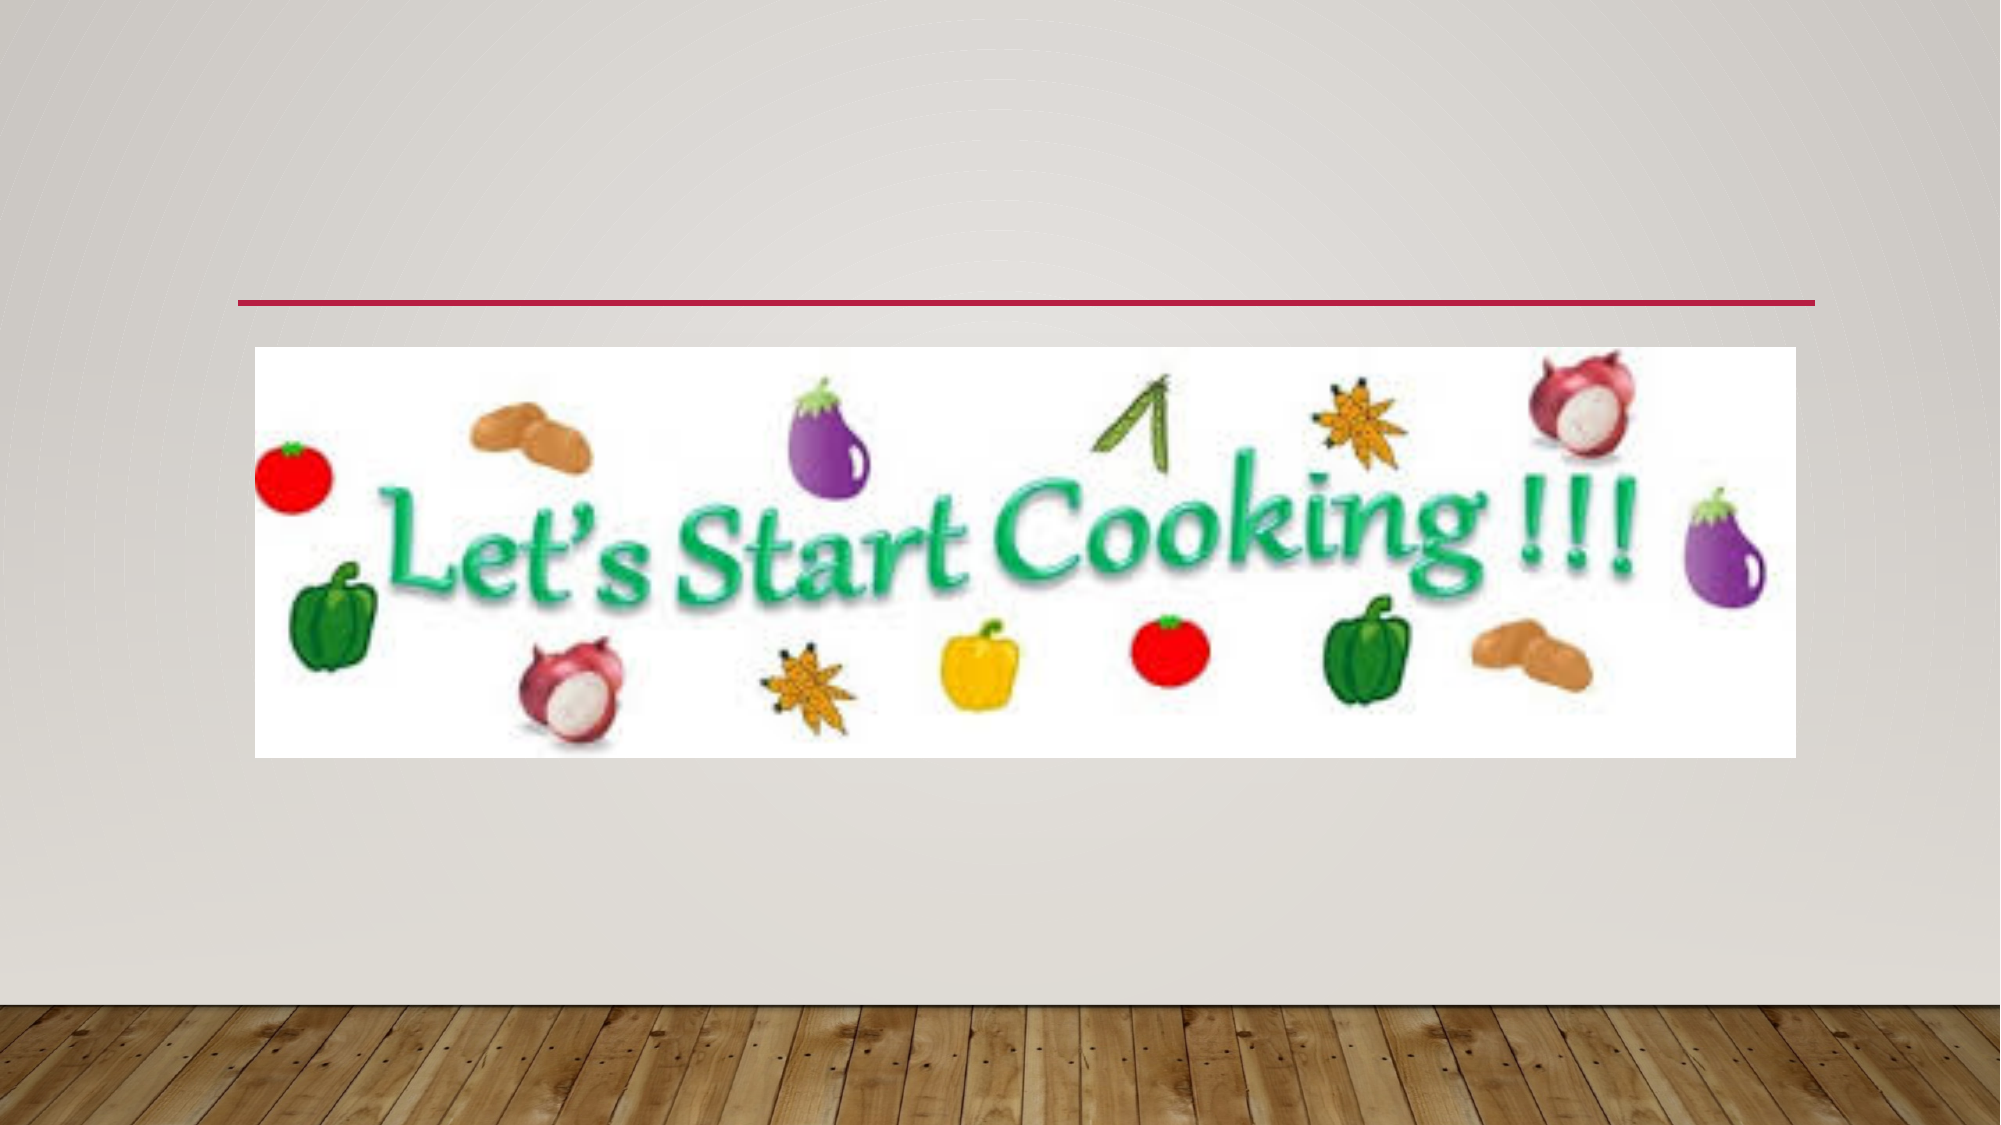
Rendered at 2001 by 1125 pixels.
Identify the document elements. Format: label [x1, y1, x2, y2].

list [255, 346, 1796, 758]
picture [0, 1005, 2000, 1125]
